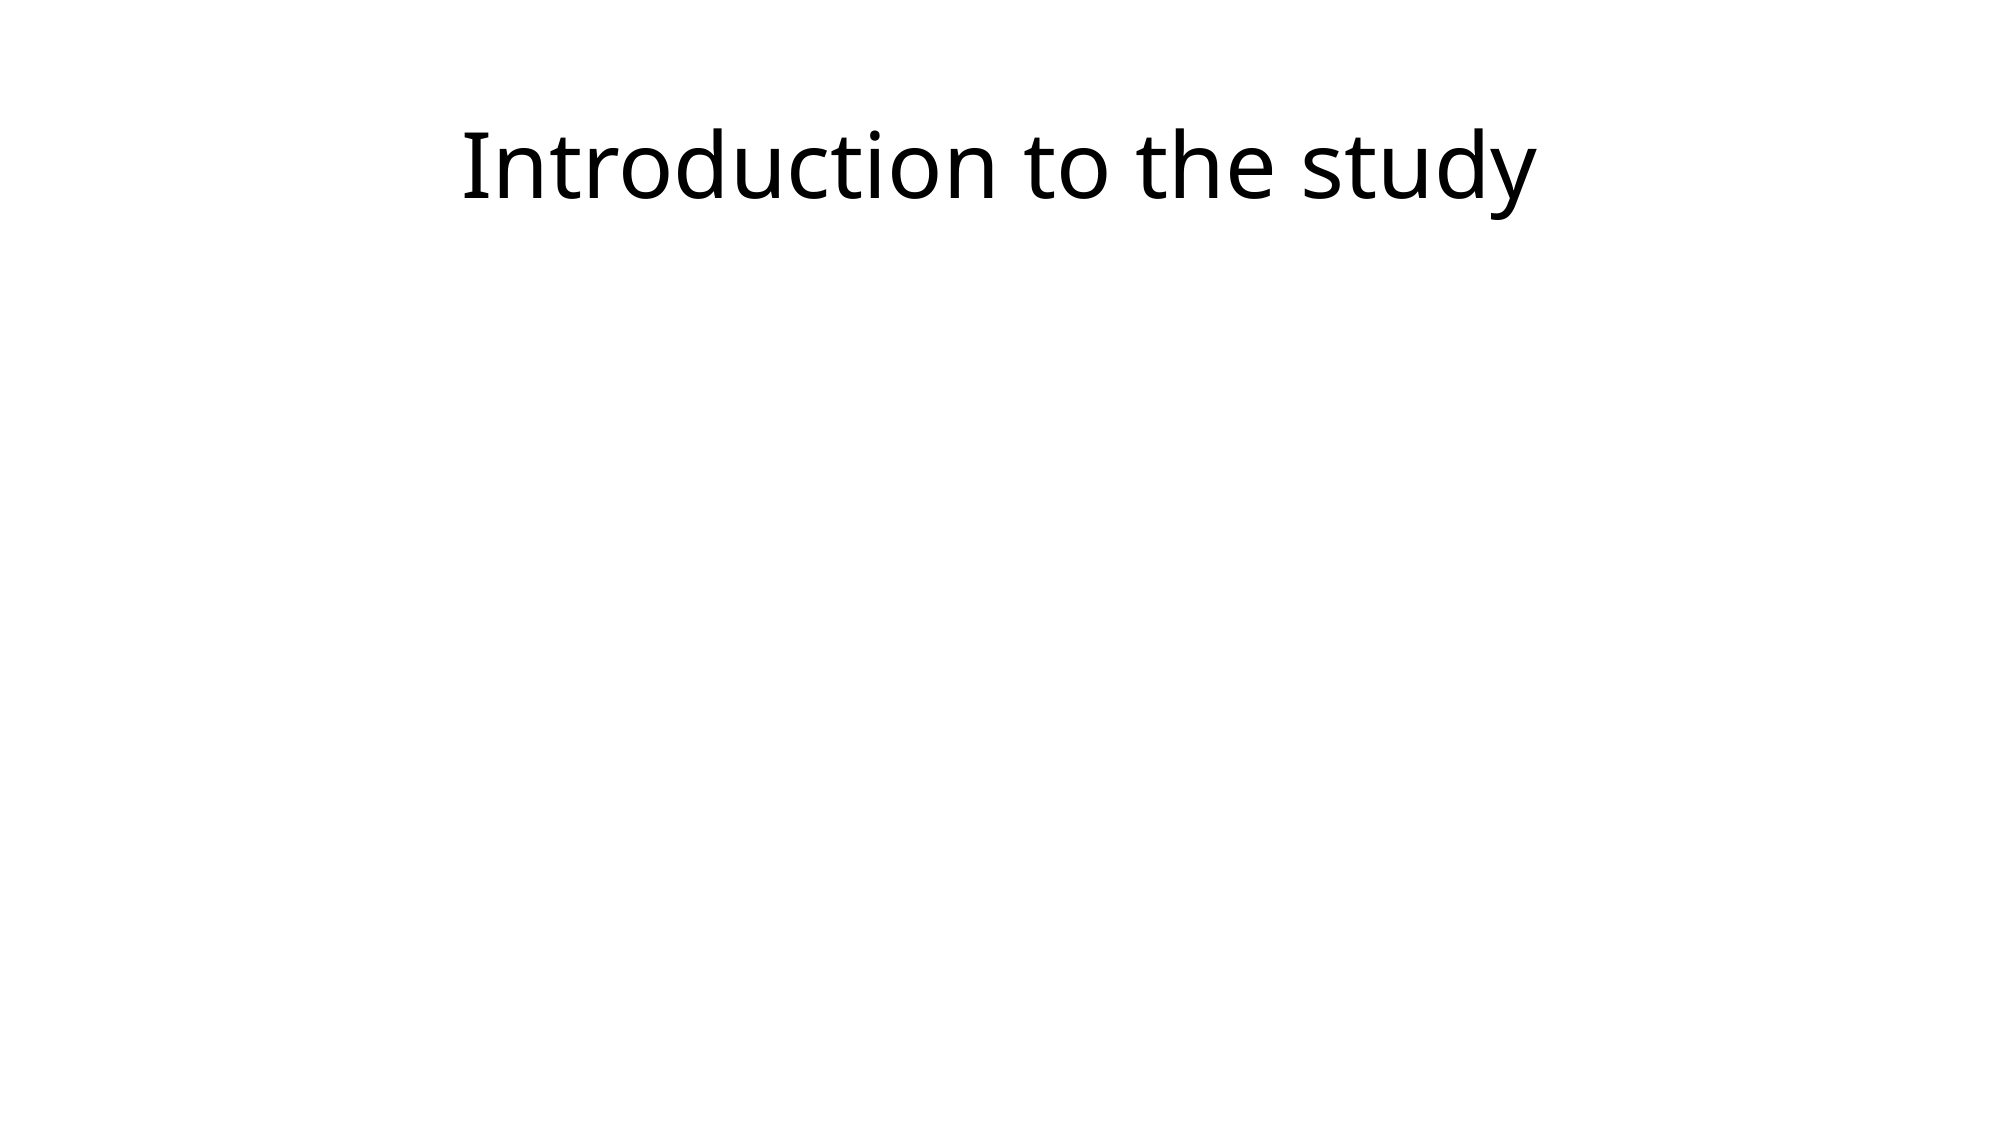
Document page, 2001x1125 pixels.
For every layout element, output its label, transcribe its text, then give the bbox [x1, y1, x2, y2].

title Introduction to the study [137, 59, 1863, 278]
